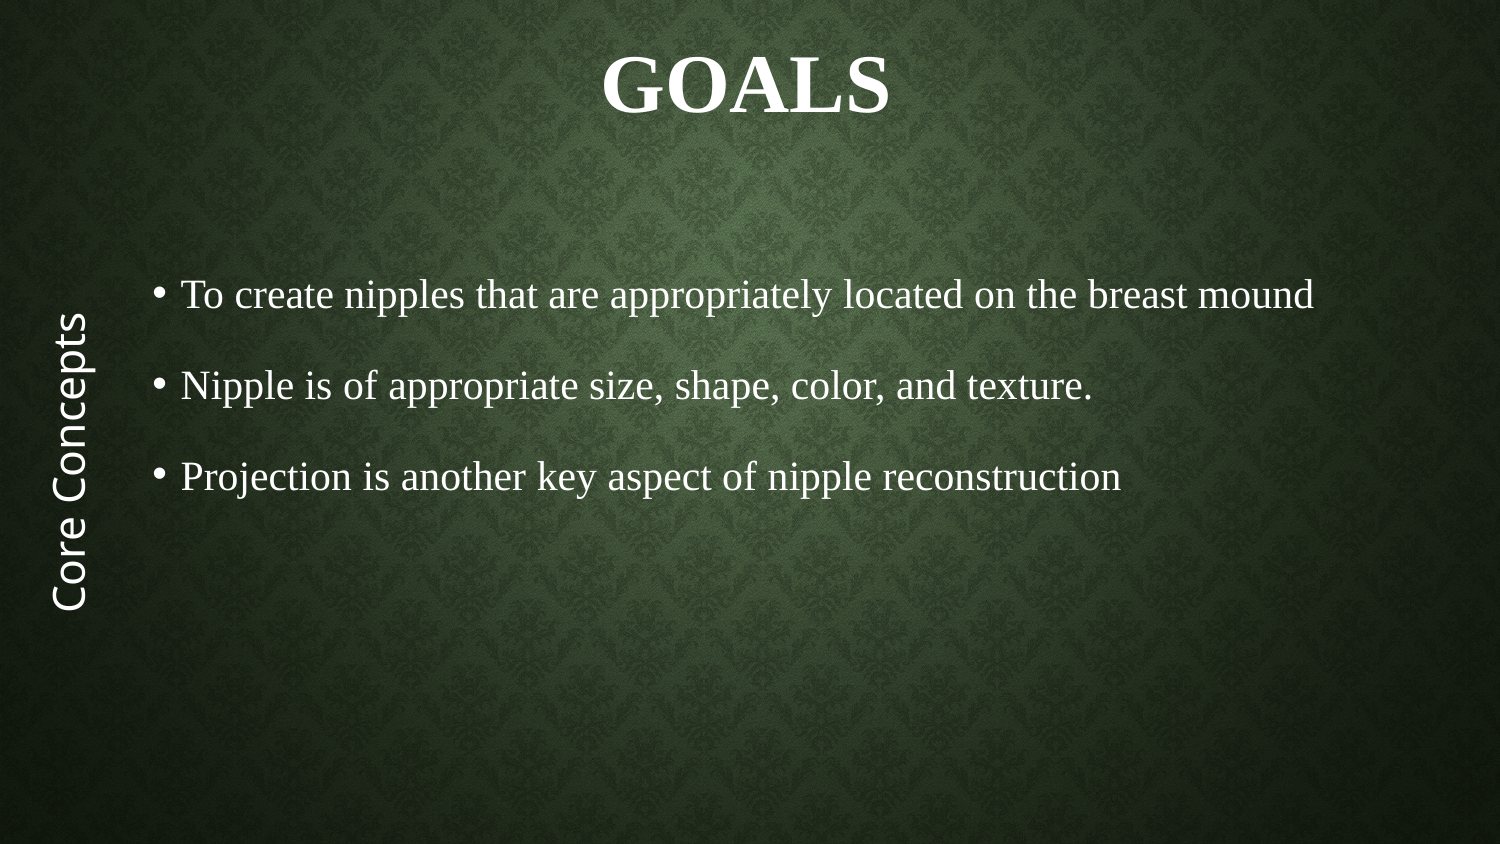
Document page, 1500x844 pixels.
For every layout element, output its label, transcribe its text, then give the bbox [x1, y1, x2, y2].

text_box Core Concepts [21, 137, 109, 788]
title Goals [109, 4, 1384, 168]
list To create nipples that are appropriately located on the breast mound Nipple is of appropriate size, shape, color, and texture. Projection is another key aspect of nipple reconstruction [137, 234, 1362, 689]
